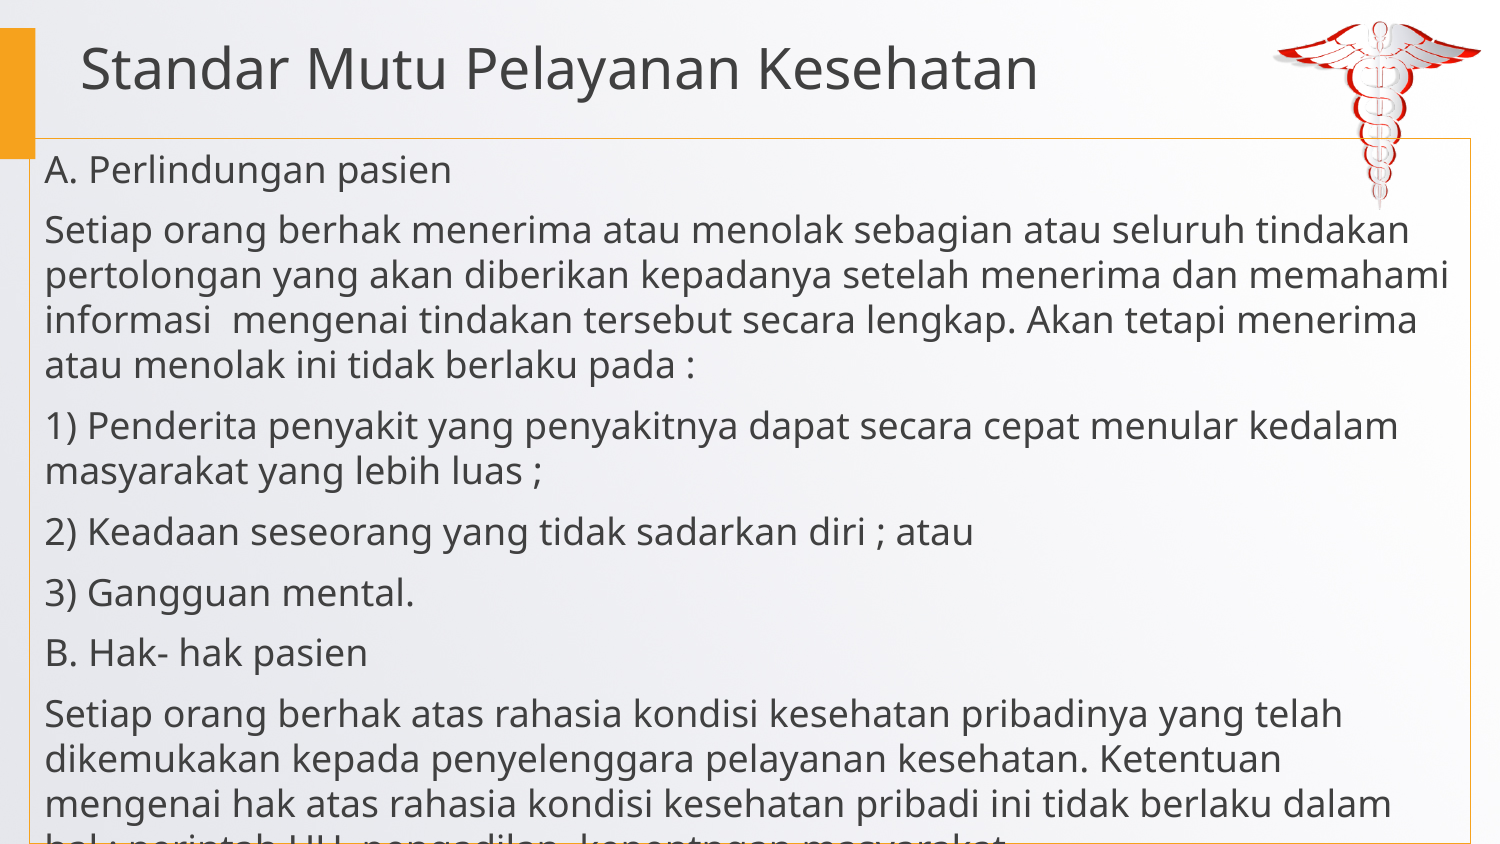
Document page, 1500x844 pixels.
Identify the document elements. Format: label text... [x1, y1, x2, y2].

list A. Perlindungan pasien Setiap orang berhak menerima atau menolak sebagian atau seluruh tindakan pertolongan yang akan diberikan kepadanya setelah menerima dan memahami informasi mengenai tindakan tersebut secara lengkap. Akan tetapi menerima atau menolak ini tidak berlaku pada : 1) Penderita penyakit yang penyakitnya dapat secara cepat menular kedalam masyarakat yang lebih luas ; 2) Keadaan seseorang yang tidak sadarkan diri ; atau 3) Gangguan mental. B. Hak- hak pasien Setiap orang berhak atas rahasia kondisi kesehatan pribadinya yang telah dikemukakan kepada penyelenggara pelayanan kesehatan. Ketentuan mengenai hak atas rahasia kondisi kesehatan pribadi ini tidak berlaku dalam hal : perintah UU, pengadilan, kepentngan masyarakat [29, 138, 1471, 844]
picture [0, 0, 1500, 844]
list Standar Mutu Pelayanan Kesehatan [64, 20, 1211, 115]
picture [0, 160, 29, 844]
